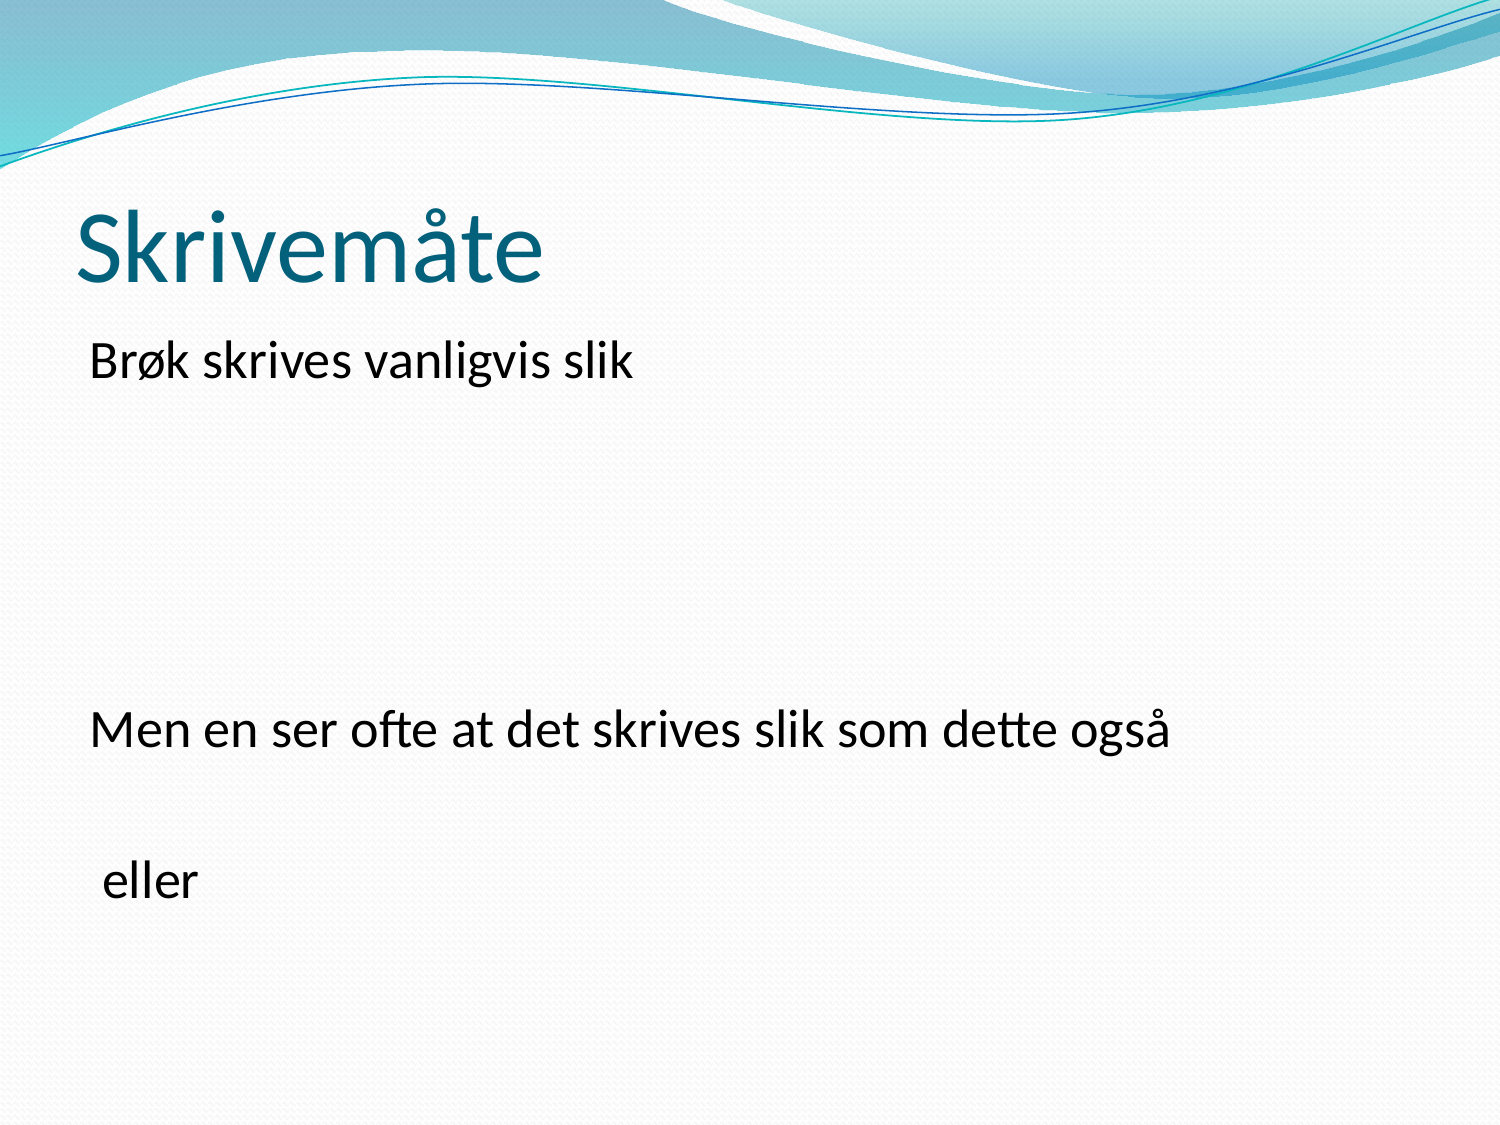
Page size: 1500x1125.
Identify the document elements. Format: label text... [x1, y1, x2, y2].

title Skrivemåte [75, 115, 1425, 303]
